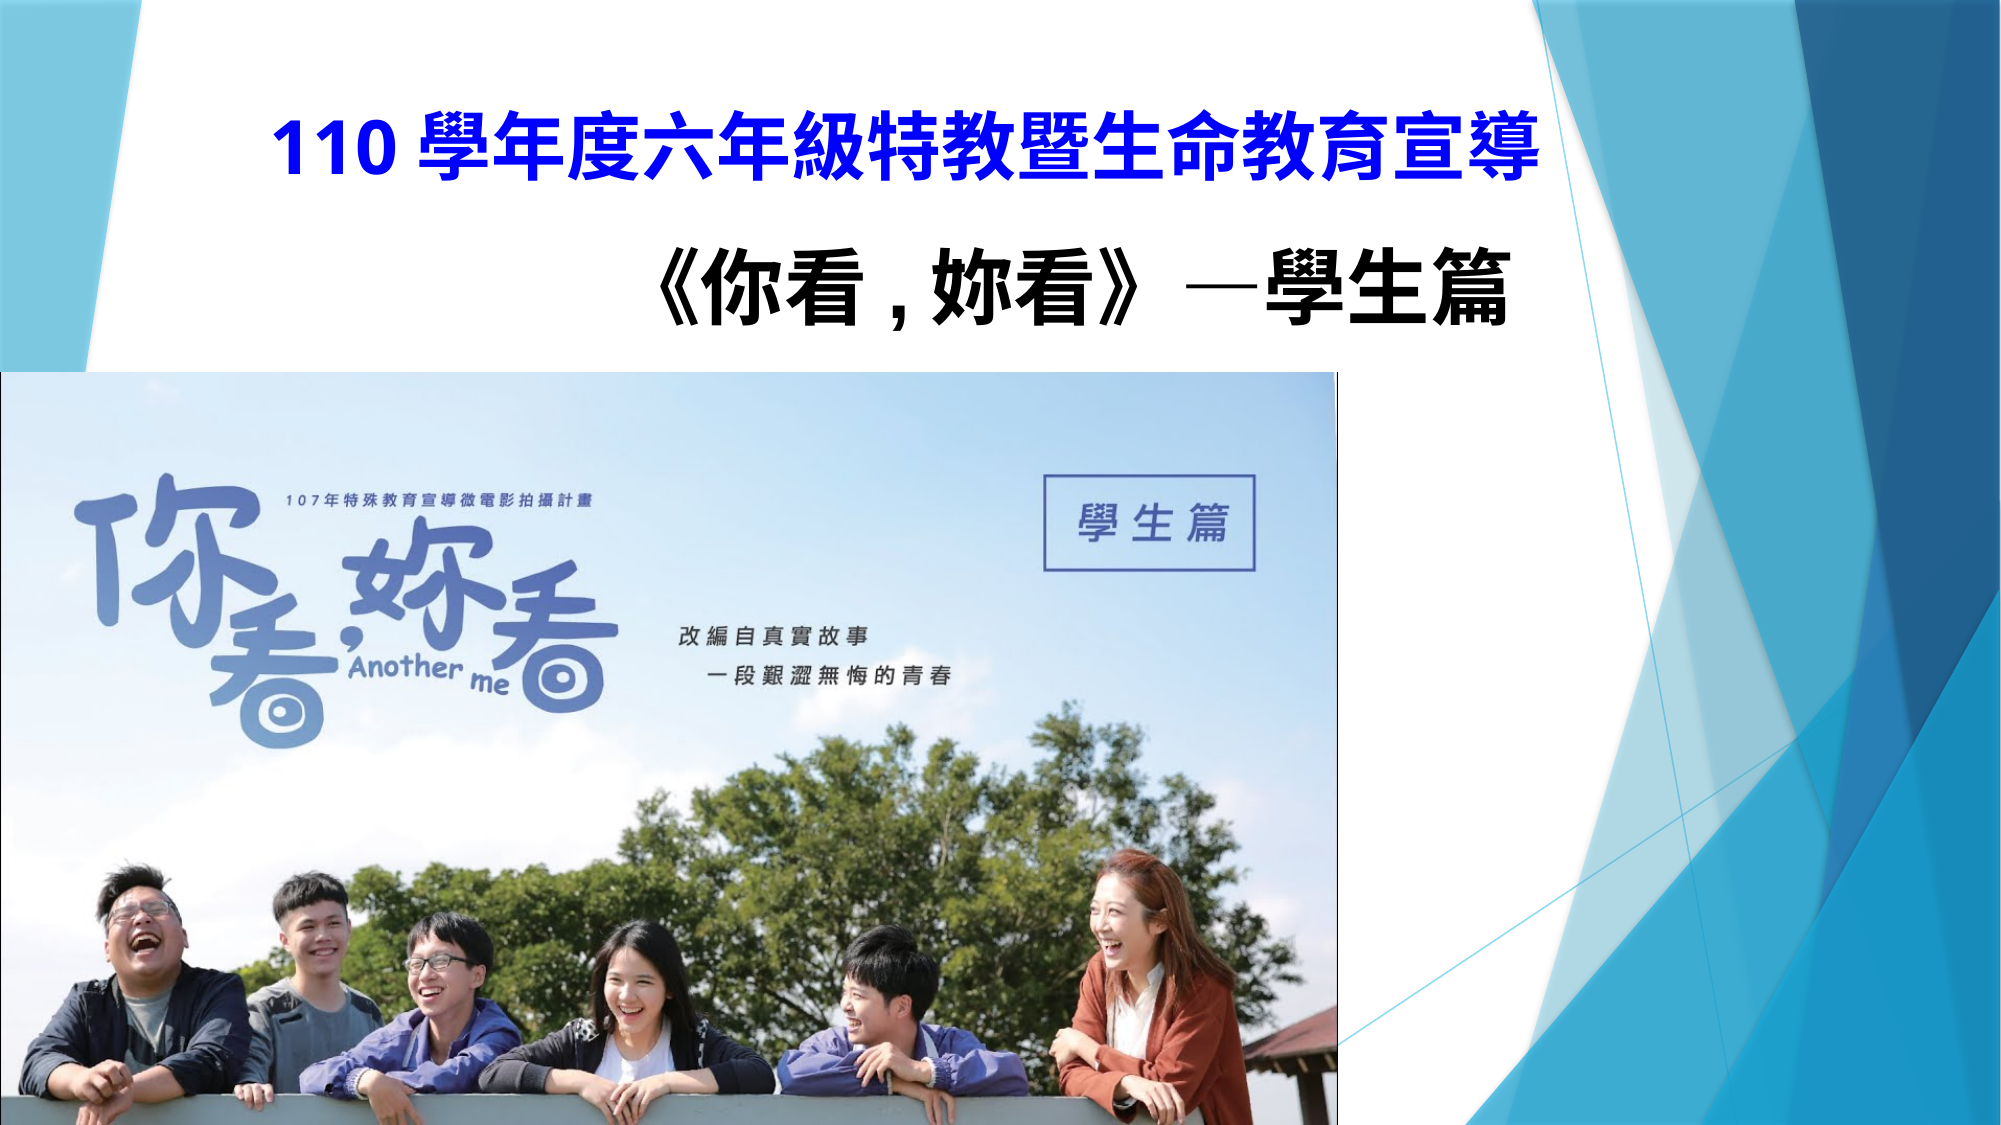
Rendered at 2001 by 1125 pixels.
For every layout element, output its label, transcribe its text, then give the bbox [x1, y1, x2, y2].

picture [0, 372, 1338, 1125]
text_box 《你看,妳看》—學生篇 [603, 128, 1545, 443]
title 110學年度六年級特教暨生命教育宣導 [177, 0, 1557, 197]
